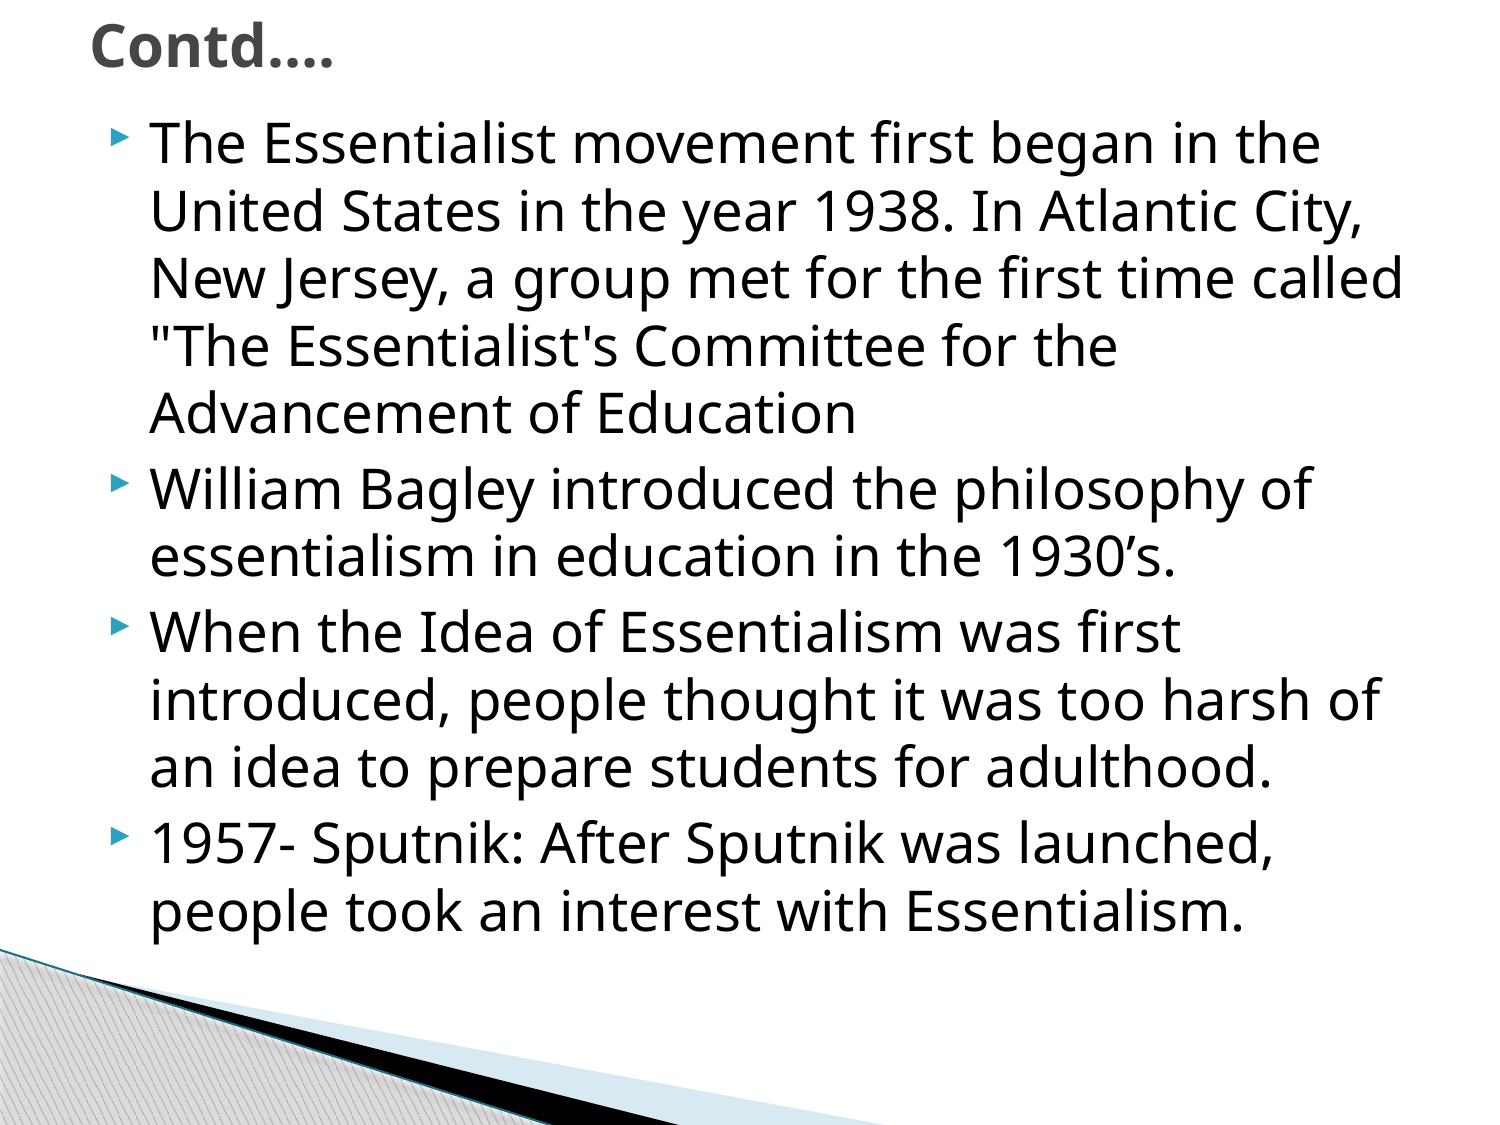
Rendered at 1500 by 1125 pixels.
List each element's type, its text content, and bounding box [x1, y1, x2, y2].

title Contd…. [75, 0, 500, 88]
list The Essentialist movement first began in the United States in the year 1938. In Atlantic City, New Jersey, a group met for the first time called "The Essentialist's Committee for the Advancement of Education William Bagley introduced the philosophy of essentialism in education in the 1930’s. When the Idea of Essentialism was first introduced, people thought it was too harsh of an idea to prepare students for adulthood. 1957- Sputnik: After Sputnik was launched, people took an interest with Essentialism. [75, 99, 1425, 1088]
